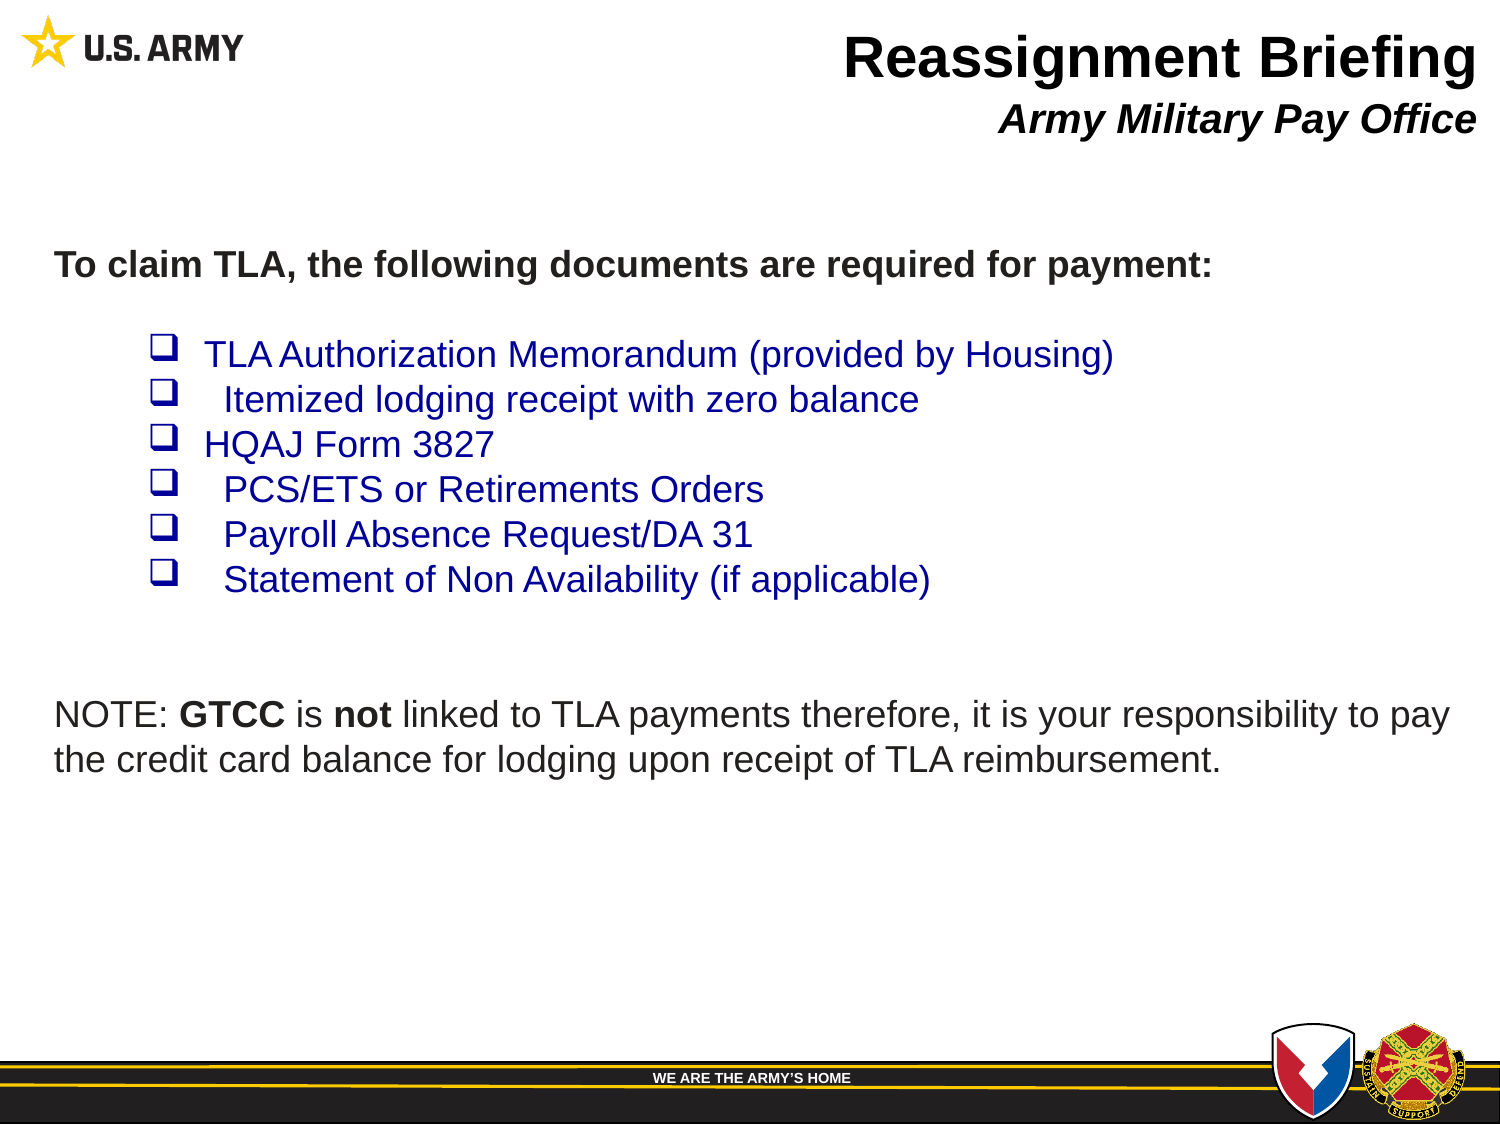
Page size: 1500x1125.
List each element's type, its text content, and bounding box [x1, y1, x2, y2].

picture [0, 0, 236, 93]
text_box To claim TLA, the following documents are required for payment: TLA Authorization Memorandum (provided by Housing) Itemized lodging receipt with zero balance HQAJ Form 3827 PCS/ETS or Retirements Orders Payroll Absence Request/DA 31 Statement of Non Availability (if applicable) NOTE: GTCC is not linked to TLA payments therefore, it is your responsibility to pay the credit card balance for lodging upon receipt of TLA reimbursement. [53, 239, 1478, 1030]
picture [1361, 1030, 1466, 1121]
text_box Reassignment Briefing Army Military Pay Office [236, 0, 1478, 142]
